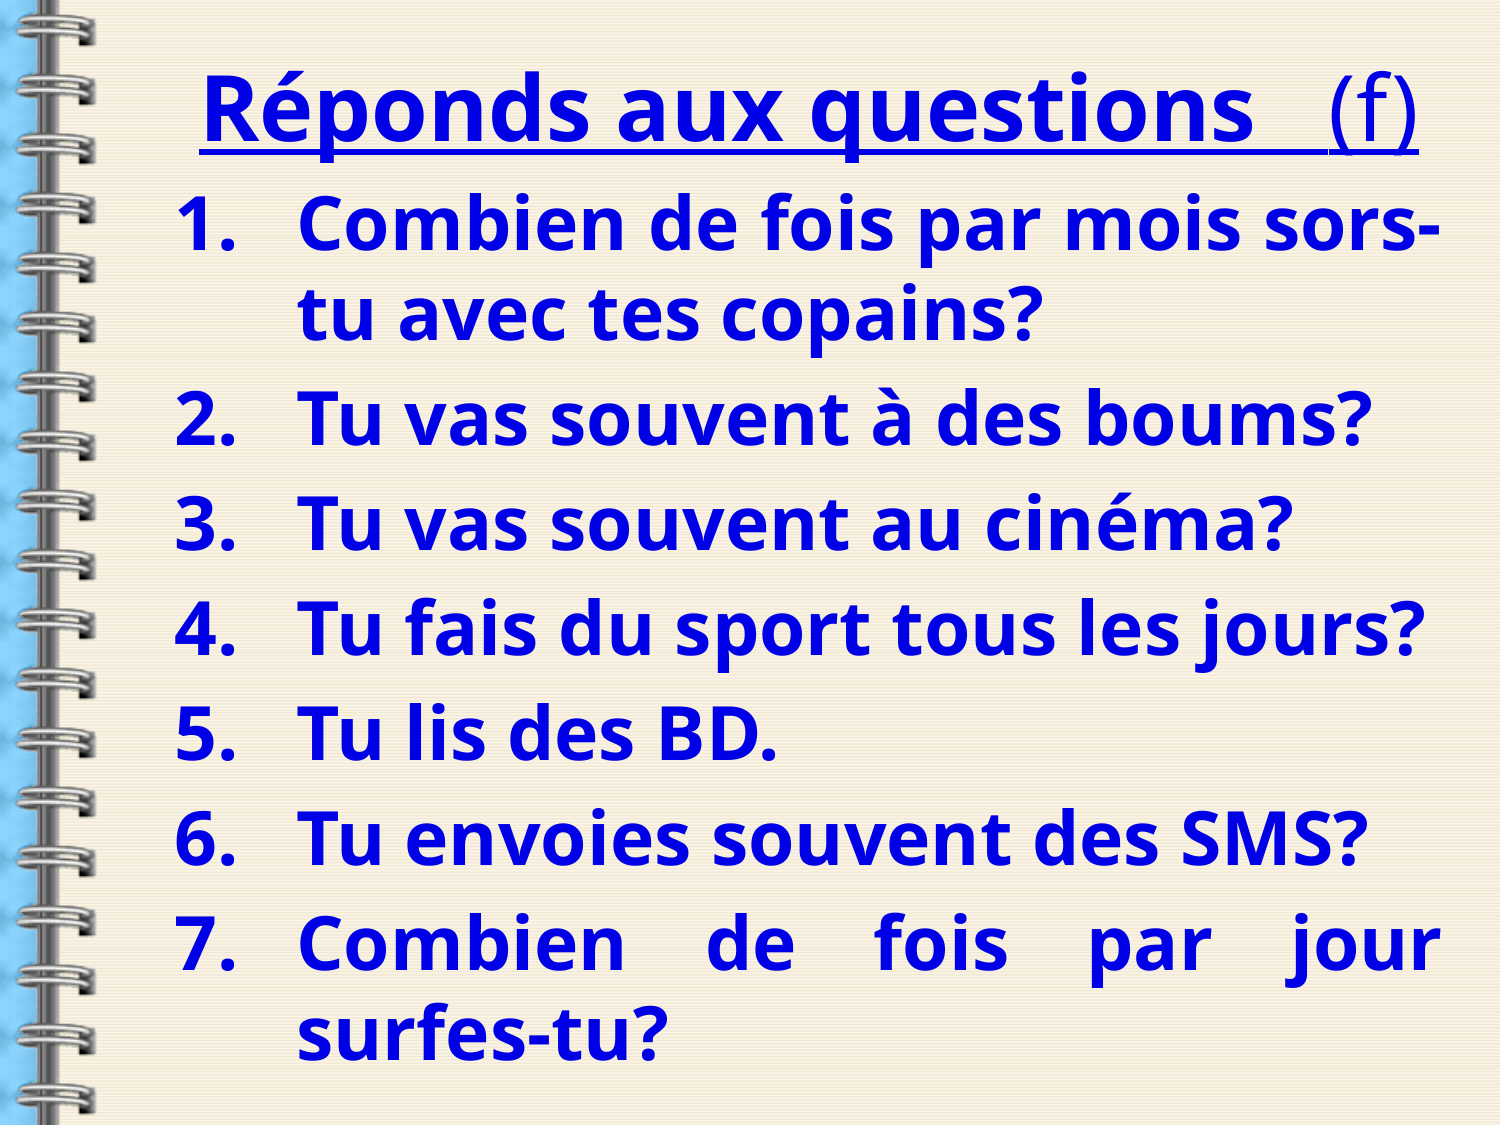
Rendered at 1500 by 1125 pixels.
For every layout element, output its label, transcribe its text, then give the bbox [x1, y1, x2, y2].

picture [0, 0, 1500, 1125]
subtitle Réponds aux questions (f) Combien de fois par mois sors-tu avec tes copains? Tu vas souvent à des boums? Tu vas souvent au cinéma? Tu fais du sport tous les jours? Tu lis des BD. Tu envoies souvent des SMS? Combien de fois par jour surfes-tu? [159, 42, 1459, 1059]
